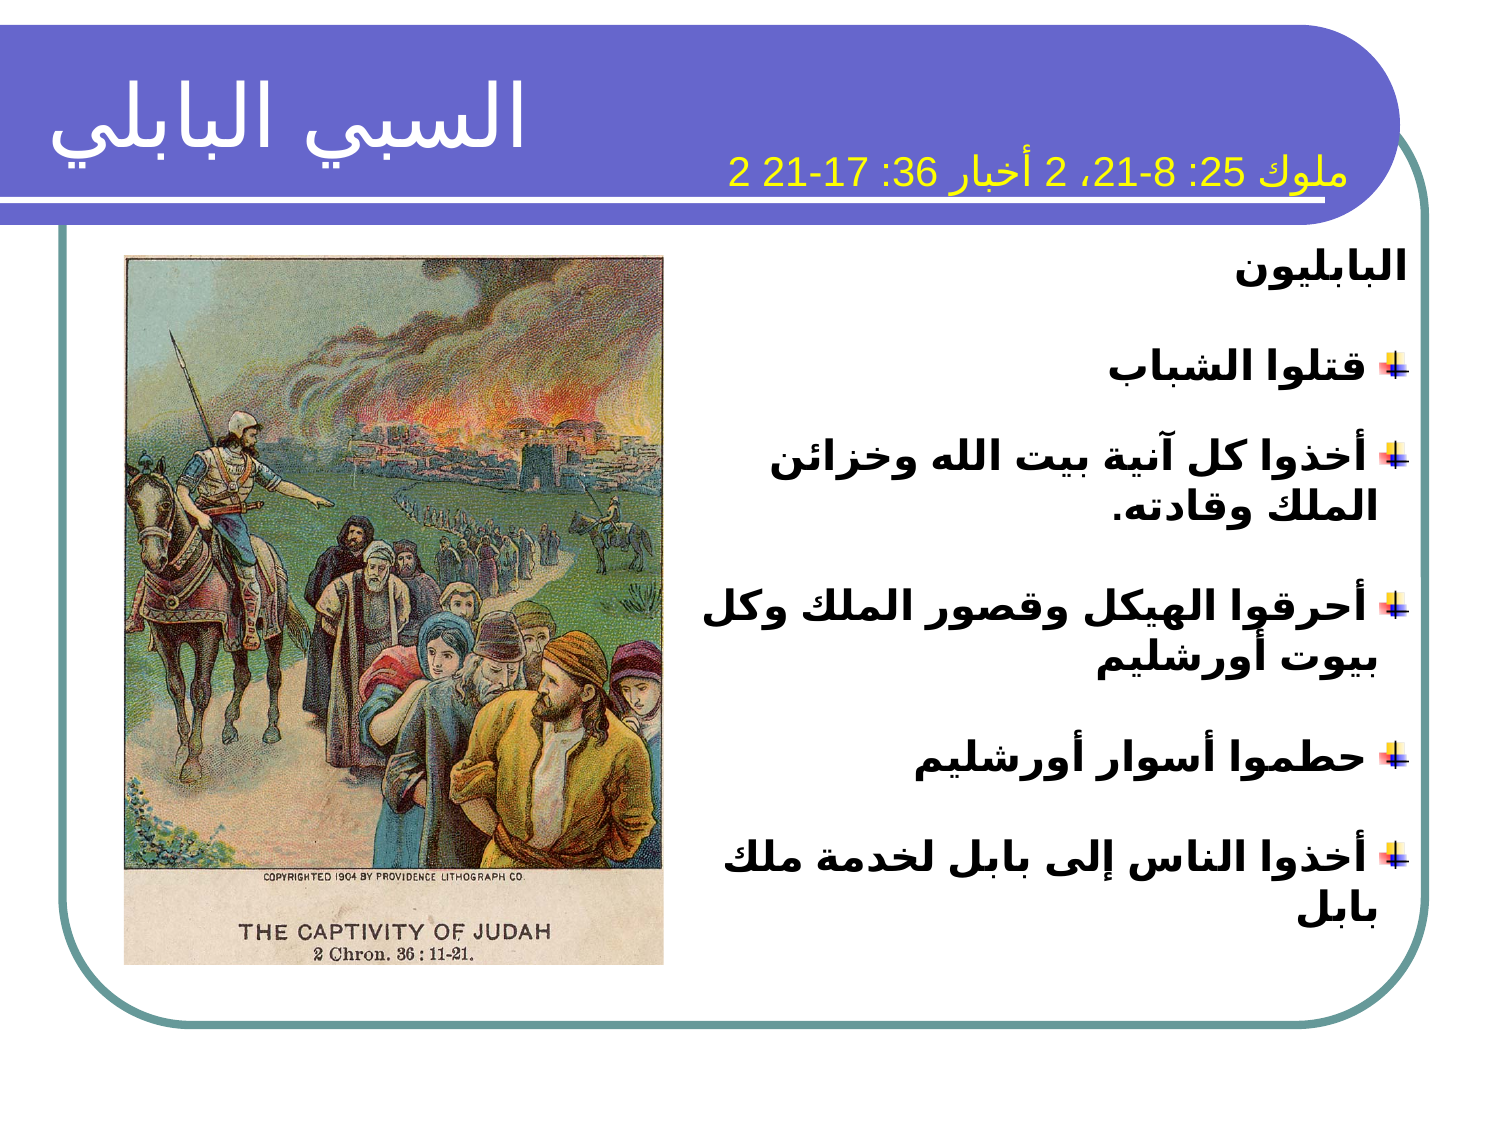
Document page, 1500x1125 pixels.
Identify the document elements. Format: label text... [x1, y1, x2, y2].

title السبي البابلي [32, 37, 1347, 188]
picture [1379, 439, 1409, 469]
text_box 2 ملوك 25: 8-21، 2 أخبار 36: 17-21 [667, 137, 1364, 202]
picture [1379, 349, 1409, 379]
text_box البابليون قتلوا الشباب أخذوا كل آنية بيت الله وخزائن الملك وقادته. أحرقوا الهيكل وقصور الملك وكل بيوت أورشليم حطموا أسوار أورشليم أخذوا الناس إلى بابل لخدمة ملك بابل [667, 231, 1424, 937]
picture [1379, 739, 1409, 769]
picture [1379, 839, 1409, 869]
picture [123, 255, 664, 965]
picture [1379, 589, 1409, 619]
